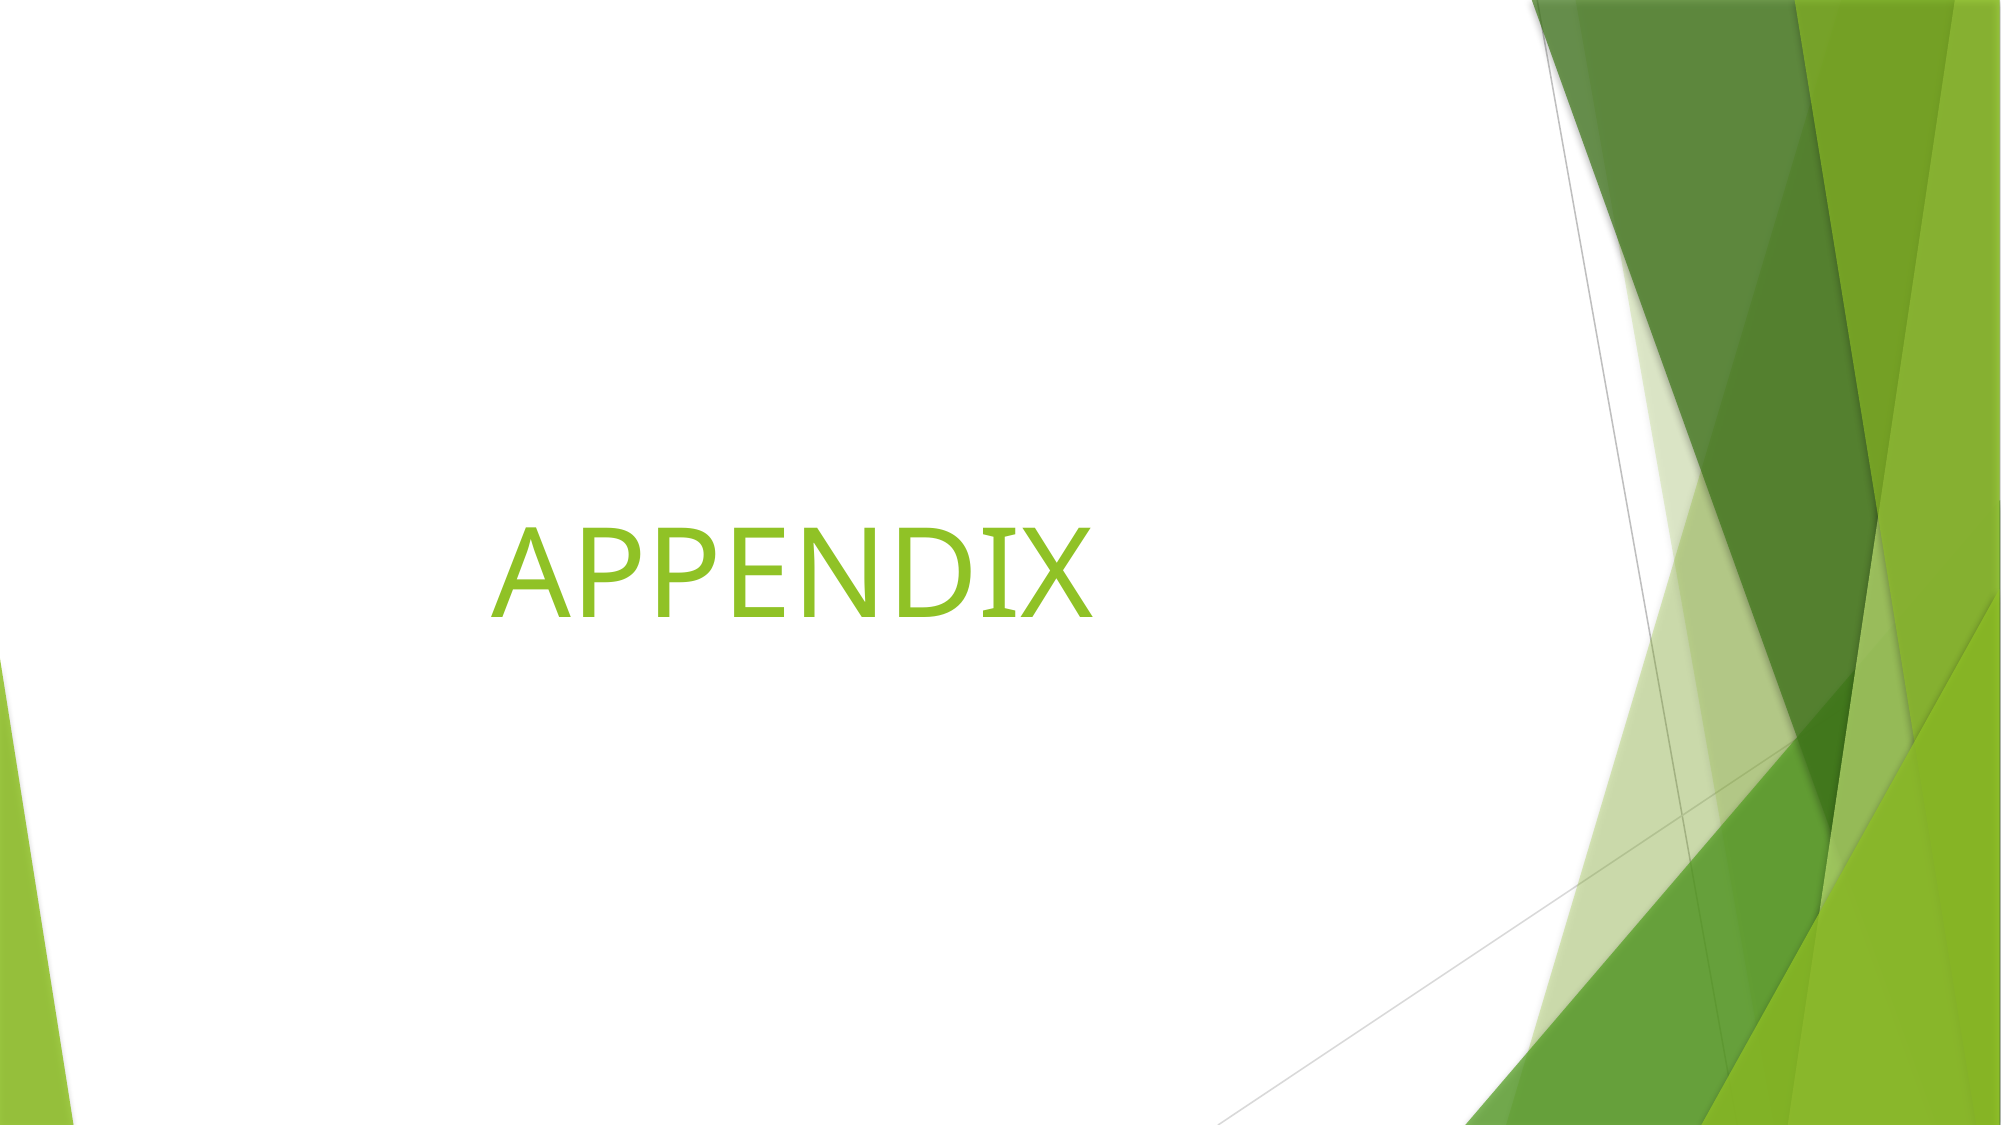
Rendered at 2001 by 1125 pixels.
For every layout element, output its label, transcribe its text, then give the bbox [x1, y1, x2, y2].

title APPENDIX [87, 484, 1498, 641]
